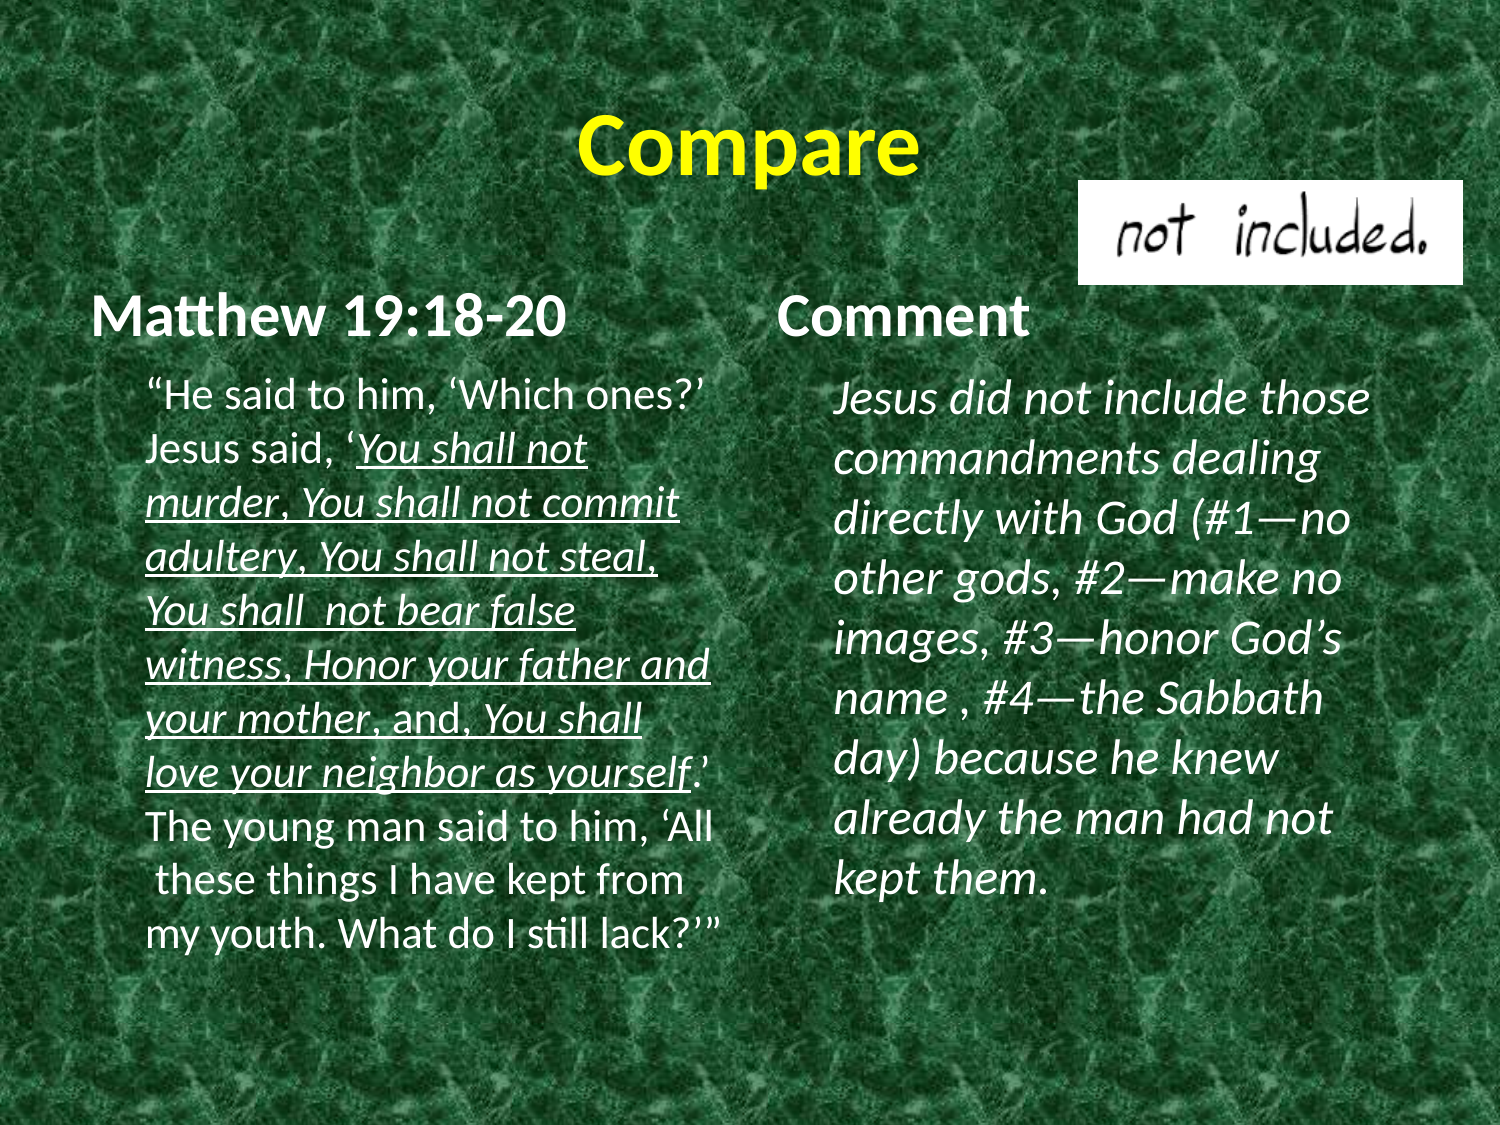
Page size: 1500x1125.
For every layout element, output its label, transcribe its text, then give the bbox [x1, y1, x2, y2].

title Compare [75, 45, 1425, 233]
list Comment [761, 251, 1425, 356]
picture [0, 0, 1500, 1125]
list Matthew 19:18-20 [75, 251, 738, 356]
list Jesus did not include those commandments dealing directly with God (#1—no other gods, #2—make no images, #3—honor God’s name , #4—the Sabbath day) because he knew already the man had not kept them. [761, 356, 1425, 1005]
list “He said to him, ‘Which ones?’ Jesus said, ‘You shall not murder, You shall not commit adultery, You shall not steal, You shall not bear false witness, Honor your father and your mother, and, You shall love your neighbor as yourself.’ The young man said to him, ‘All these things I have kept from my youth. What do I still lack?’” [75, 356, 738, 1005]
